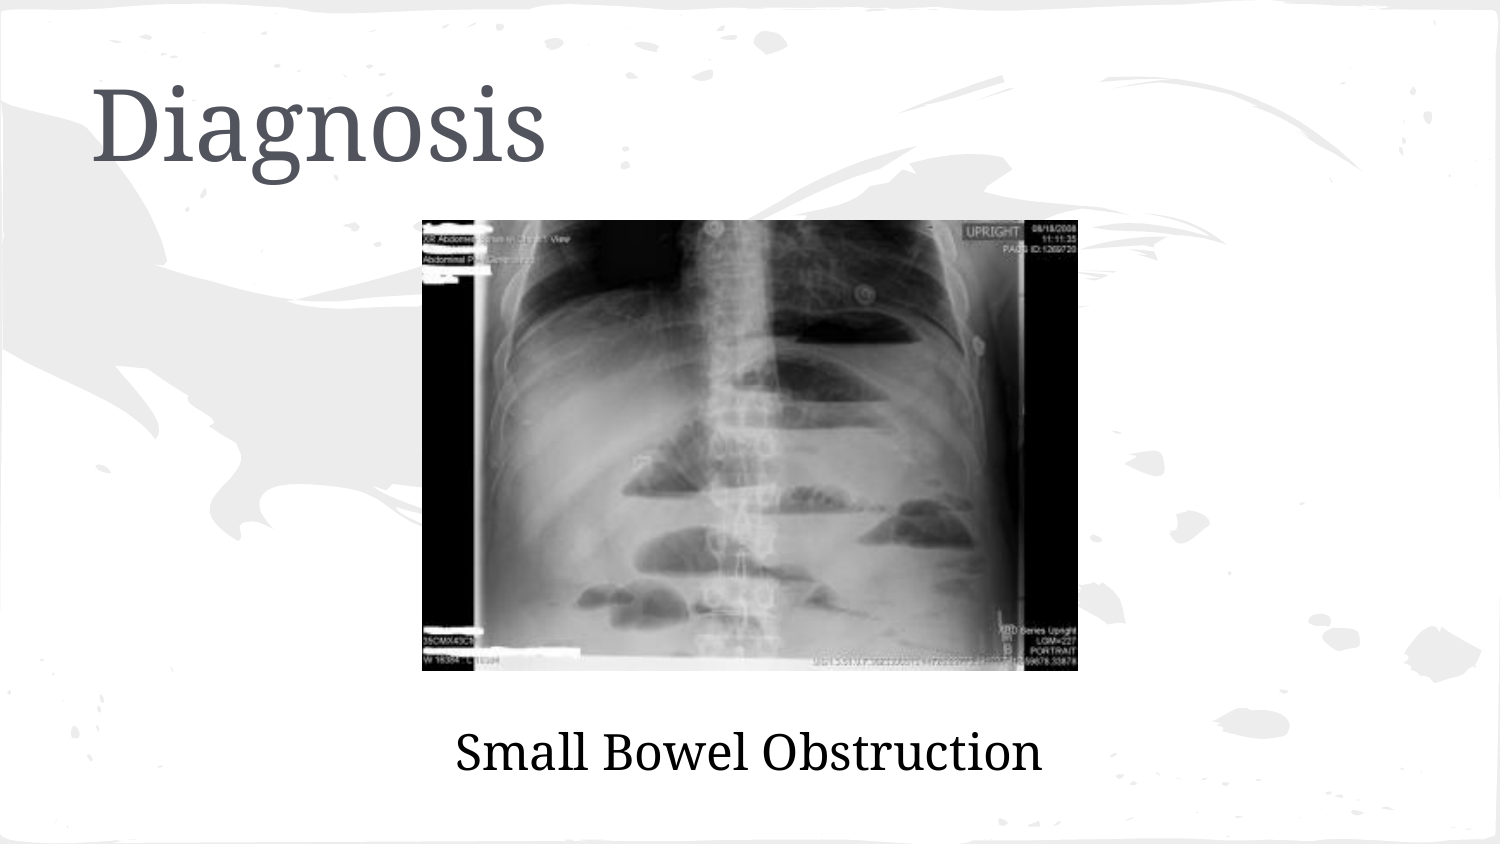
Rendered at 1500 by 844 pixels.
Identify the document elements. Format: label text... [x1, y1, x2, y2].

picture [422, 220, 1078, 671]
title Diagnosis [74, 24, 1426, 198]
text_box Small Bowel Obstruction [448, 713, 1052, 788]
